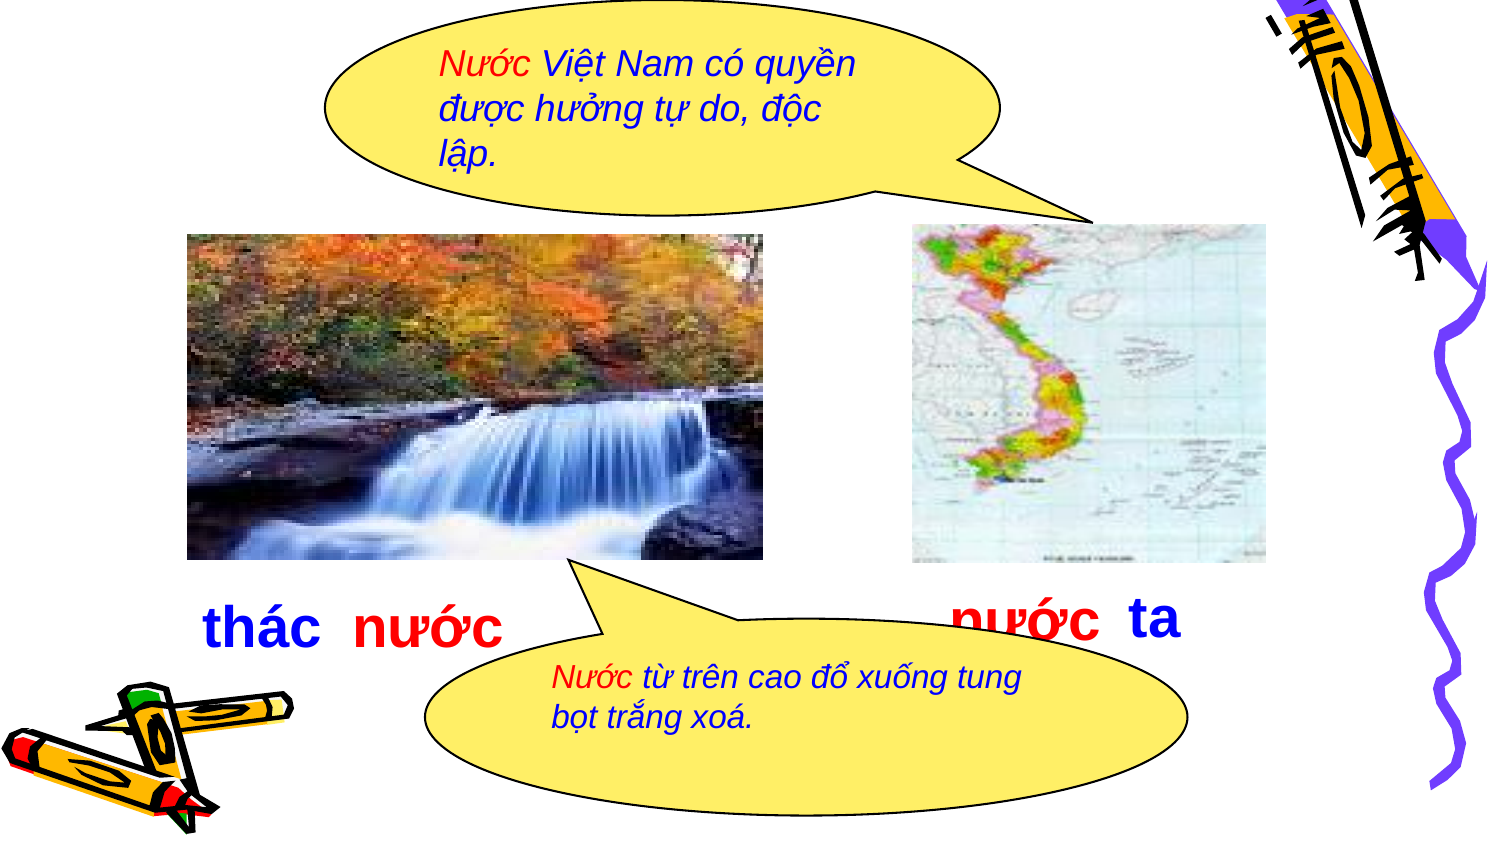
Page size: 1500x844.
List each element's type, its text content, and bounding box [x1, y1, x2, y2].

picture [912, 224, 1266, 563]
picture [187, 234, 763, 560]
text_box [187, 580, 601, 668]
text_box Nước Việt Nam có quyền được hưởng tự do, độc lập. [324, 0, 1093, 223]
text_box Nước từ trên cao đổ xuống tung bọt trắng xoá. [424, 568, 1188, 816]
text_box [934, 571, 1500, 661]
